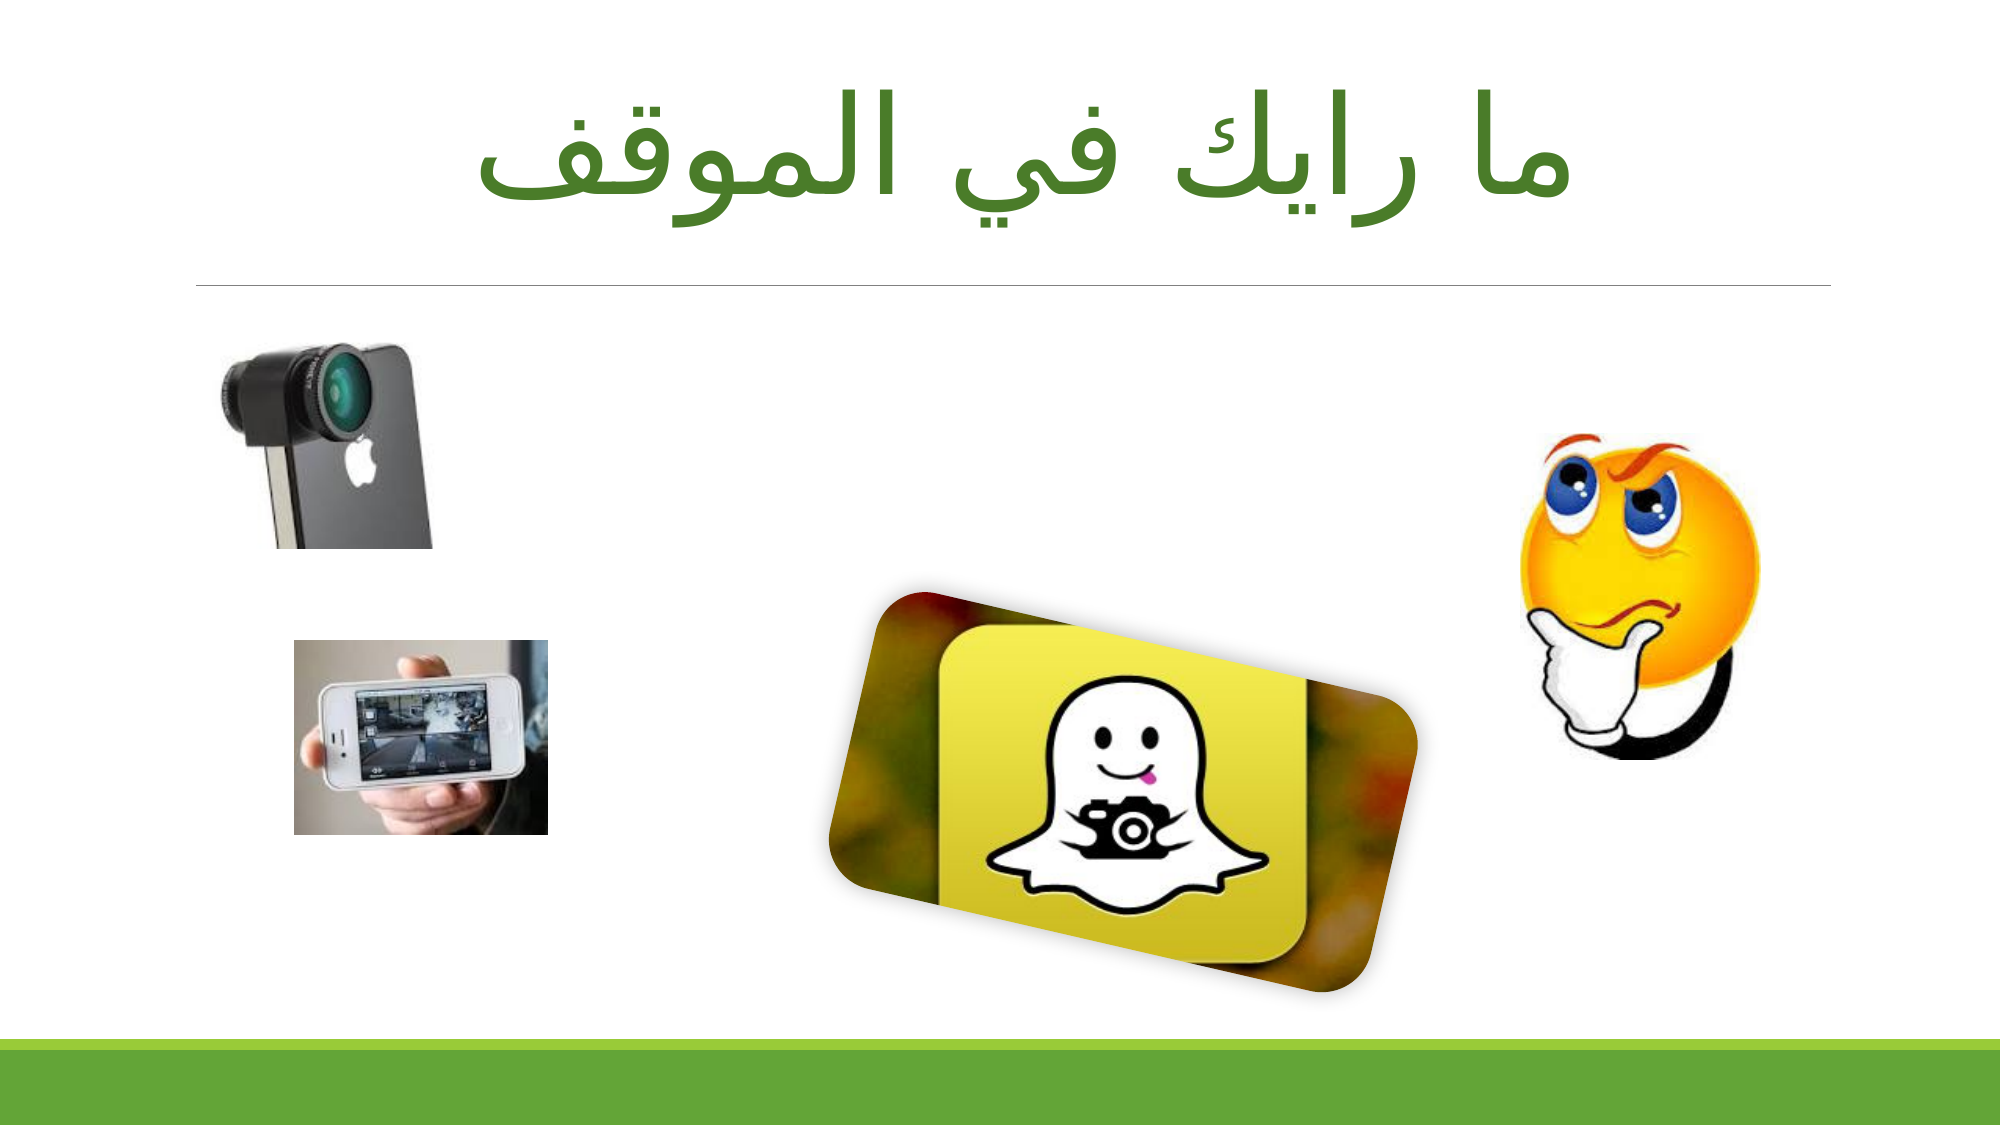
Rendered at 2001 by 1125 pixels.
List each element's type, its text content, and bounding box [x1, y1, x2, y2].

picture [828, 592, 1418, 993]
picture [208, 318, 439, 549]
title ما رايك في الموقف [180, 47, 1830, 350]
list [1519, 433, 1761, 761]
picture [293, 640, 548, 835]
